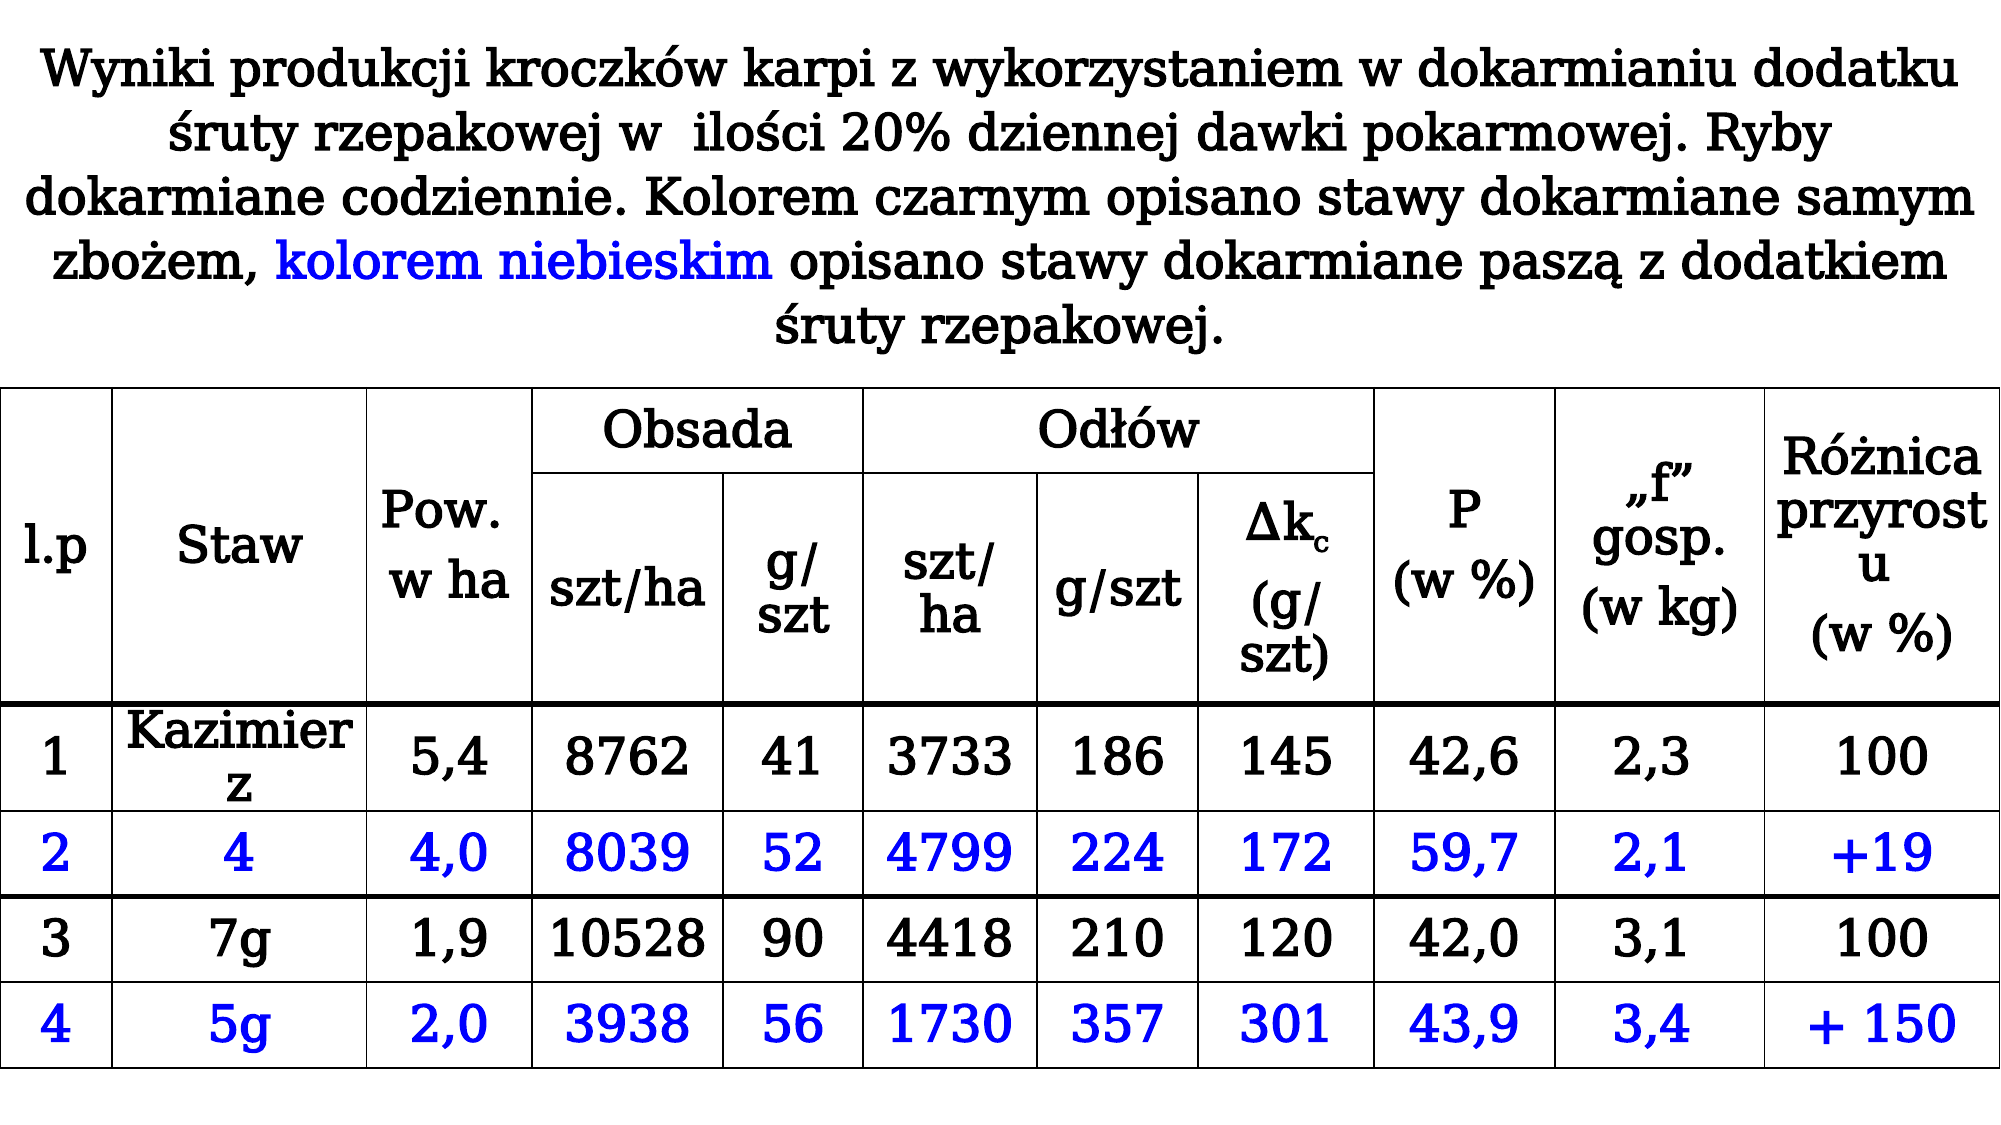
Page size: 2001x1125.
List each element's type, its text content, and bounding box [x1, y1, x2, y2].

table_cell 3 [1, 899, 111, 981]
table_cell 3938 [533, 983, 722, 1067]
table_cell 7g [113, 899, 366, 981]
table_cell 210 [1038, 899, 1197, 981]
table_cell 2,0 [367, 983, 531, 1067]
table_cell + 150 [1765, 983, 1999, 1067]
table_cell 120 [1199, 899, 1373, 981]
table_header Pow. w ha [367, 389, 531, 701]
table_cell 56 [724, 983, 862, 1067]
table_cell 186 [1038, 707, 1197, 810]
table_cell 4418 [864, 899, 1036, 981]
table_header l.p [1, 389, 111, 701]
table_cell 172 [1199, 812, 1373, 894]
table_cell g/szt [1038, 474, 1197, 701]
table_header Obsada [533, 389, 862, 472]
table_cell 3733 [864, 707, 1036, 810]
table_header Różnica przyrostu (w %) [1765, 389, 1999, 701]
table_cell 4799 [864, 812, 1036, 894]
table_header P (w %) [1375, 389, 1554, 701]
table_cell 42,6 [1375, 707, 1554, 810]
table_cell 145 [1199, 707, 1373, 810]
table_cell g/szt [724, 474, 862, 701]
table_cell szt/ha [533, 474, 722, 701]
text_box Wyniki produkcji kroczków karpi z wykorzystaniem w dokarmianiu dodatku śruty rzepakowej w ilości 20% dziennej dawki pokarmowej. Ryby dokarmiane codziennie. Kolorem czarnym opisano stawy dokarmiane samym zbożem, kolorem niebieskim opisano stawy dokarmiane paszą z dodatkiem śruty rzepakowej. [0, 24, 2000, 360]
table_cell 42,0 [1375, 899, 1554, 981]
table_header „f” gosp. (w kg) [1556, 389, 1764, 701]
table_cell 5g [113, 983, 366, 1067]
table_cell 4 [1, 983, 111, 1067]
table_cell 41 [724, 707, 862, 810]
table_cell 10528 [533, 899, 722, 981]
table_cell 2,3 [1556, 707, 1764, 810]
table_cell 8039 [533, 812, 722, 894]
table_cell 224 [1038, 812, 1197, 894]
table_cell 3,4 [1556, 983, 1764, 1067]
table_cell 301 [1199, 983, 1373, 1067]
table_cell 4,0 [367, 812, 531, 894]
table_cell 1,9 [367, 899, 531, 981]
table_cell ∆kc (g/szt) [1199, 474, 1373, 701]
table_cell 100 [1765, 899, 1999, 981]
table_cell 43,9 [1375, 983, 1554, 1067]
table_cell 4 [113, 812, 366, 894]
table_cell 2,1 [1556, 812, 1764, 894]
table_cell 100 [1765, 707, 1999, 810]
table_cell +19 [1765, 812, 1999, 894]
table_cell 3,1 [1556, 899, 1764, 981]
table_cell 90 [724, 899, 862, 981]
table_cell 357 [1038, 983, 1197, 1067]
table_cell 52 [724, 812, 862, 894]
table_cell 5,4 [367, 707, 531, 810]
table_cell Kazimierz [113, 707, 366, 810]
table_cell szt/ha [864, 474, 1036, 701]
table_header Staw [113, 389, 366, 701]
table_cell 2 [1, 812, 111, 894]
table_cell 8762 [533, 707, 722, 810]
table_cell 1730 [864, 983, 1036, 1067]
table_cell 1 [1, 707, 111, 810]
table_header Odłów [864, 389, 1373, 472]
table_cell 59,7 [1375, 812, 1554, 894]
